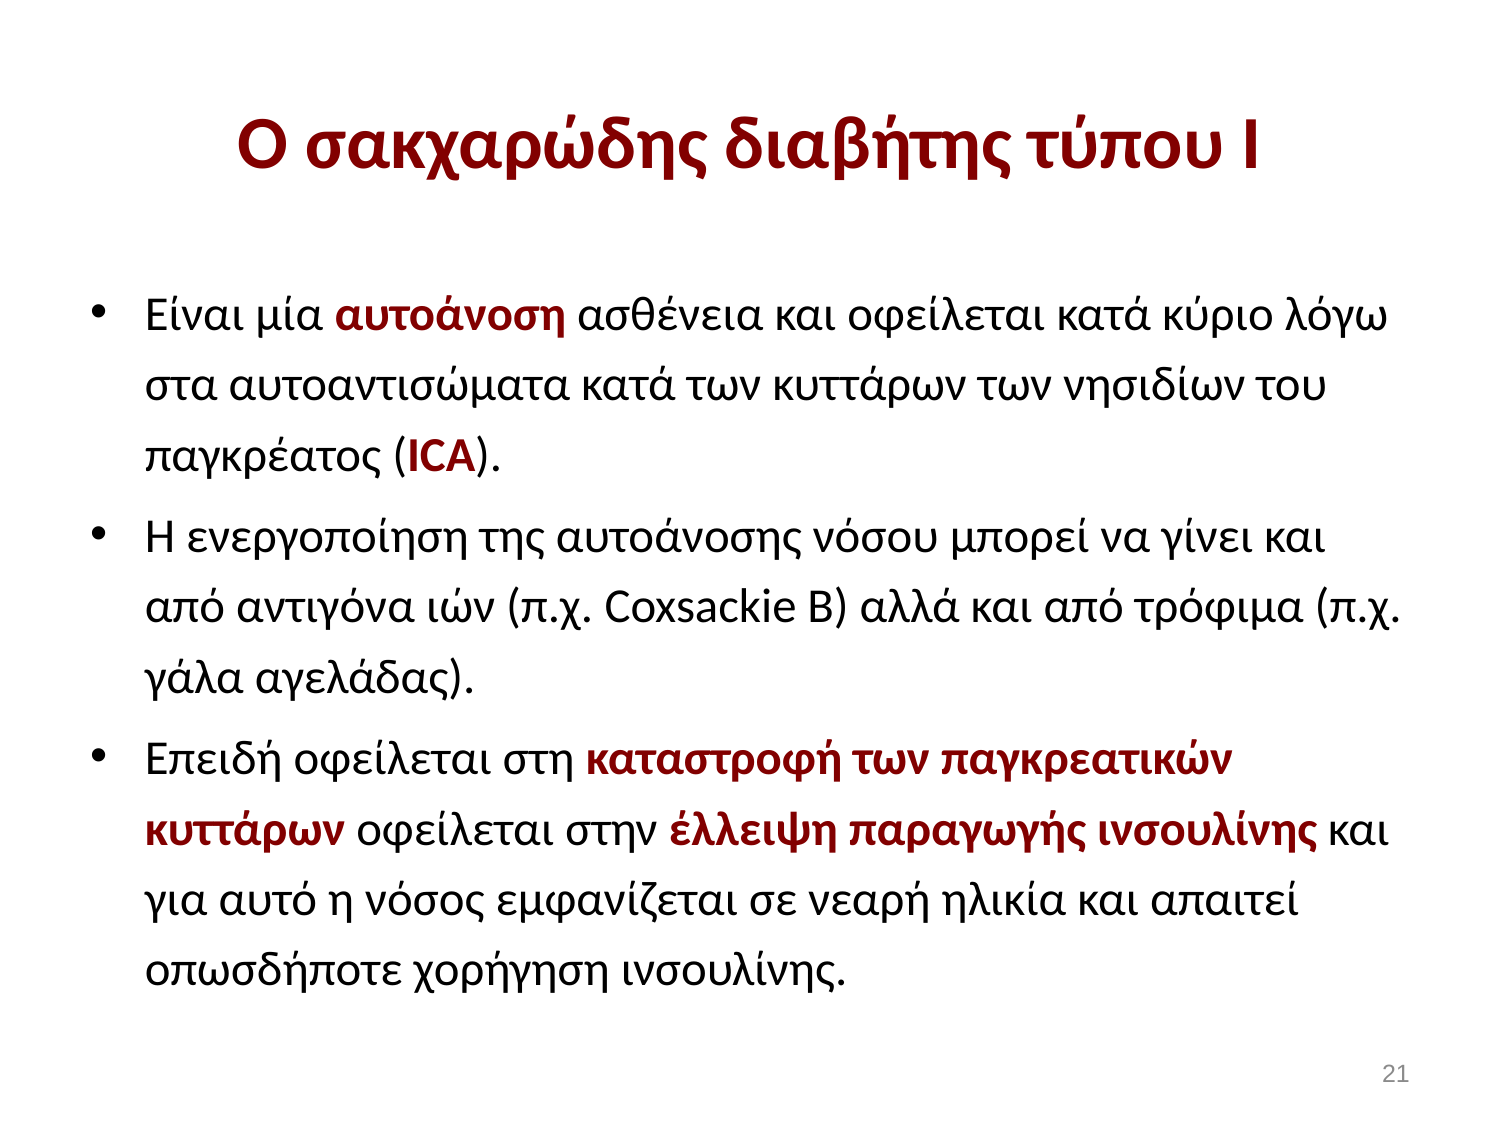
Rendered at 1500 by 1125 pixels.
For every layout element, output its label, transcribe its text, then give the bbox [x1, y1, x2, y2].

title Ο σακχαρώδης διαβήτης τύπου Ι [75, 45, 1425, 233]
slide_number 20 [1074, 1042, 1425, 1103]
list Είναι μία αυτοάνοση ασθένεια και οφείλεται κατά κύριο λόγω στα αυτοαντισώματα κατά των κυττάρων των νησιδίων του παγκρέατος (ICA). Η ενεργοποίηση της αυτοάνοσης νόσου μπορεί να γίνει και από αντιγόνα ιών (π.χ. Coxsackie B) αλλά και από τρόφιμα (π.χ. γάλα αγελάδας). Επειδή οφείλεται στη καταστροφή των παγκρεατικών κυττάρων οφείλεται στην έλλειψη παραγωγής ινσουλίνης και για αυτό η νόσος εμφανίζεται σε νεαρή ηλικία και απαιτεί οπωσδήποτε χορήγηση ινσουλίνης. [75, 262, 1425, 1005]
